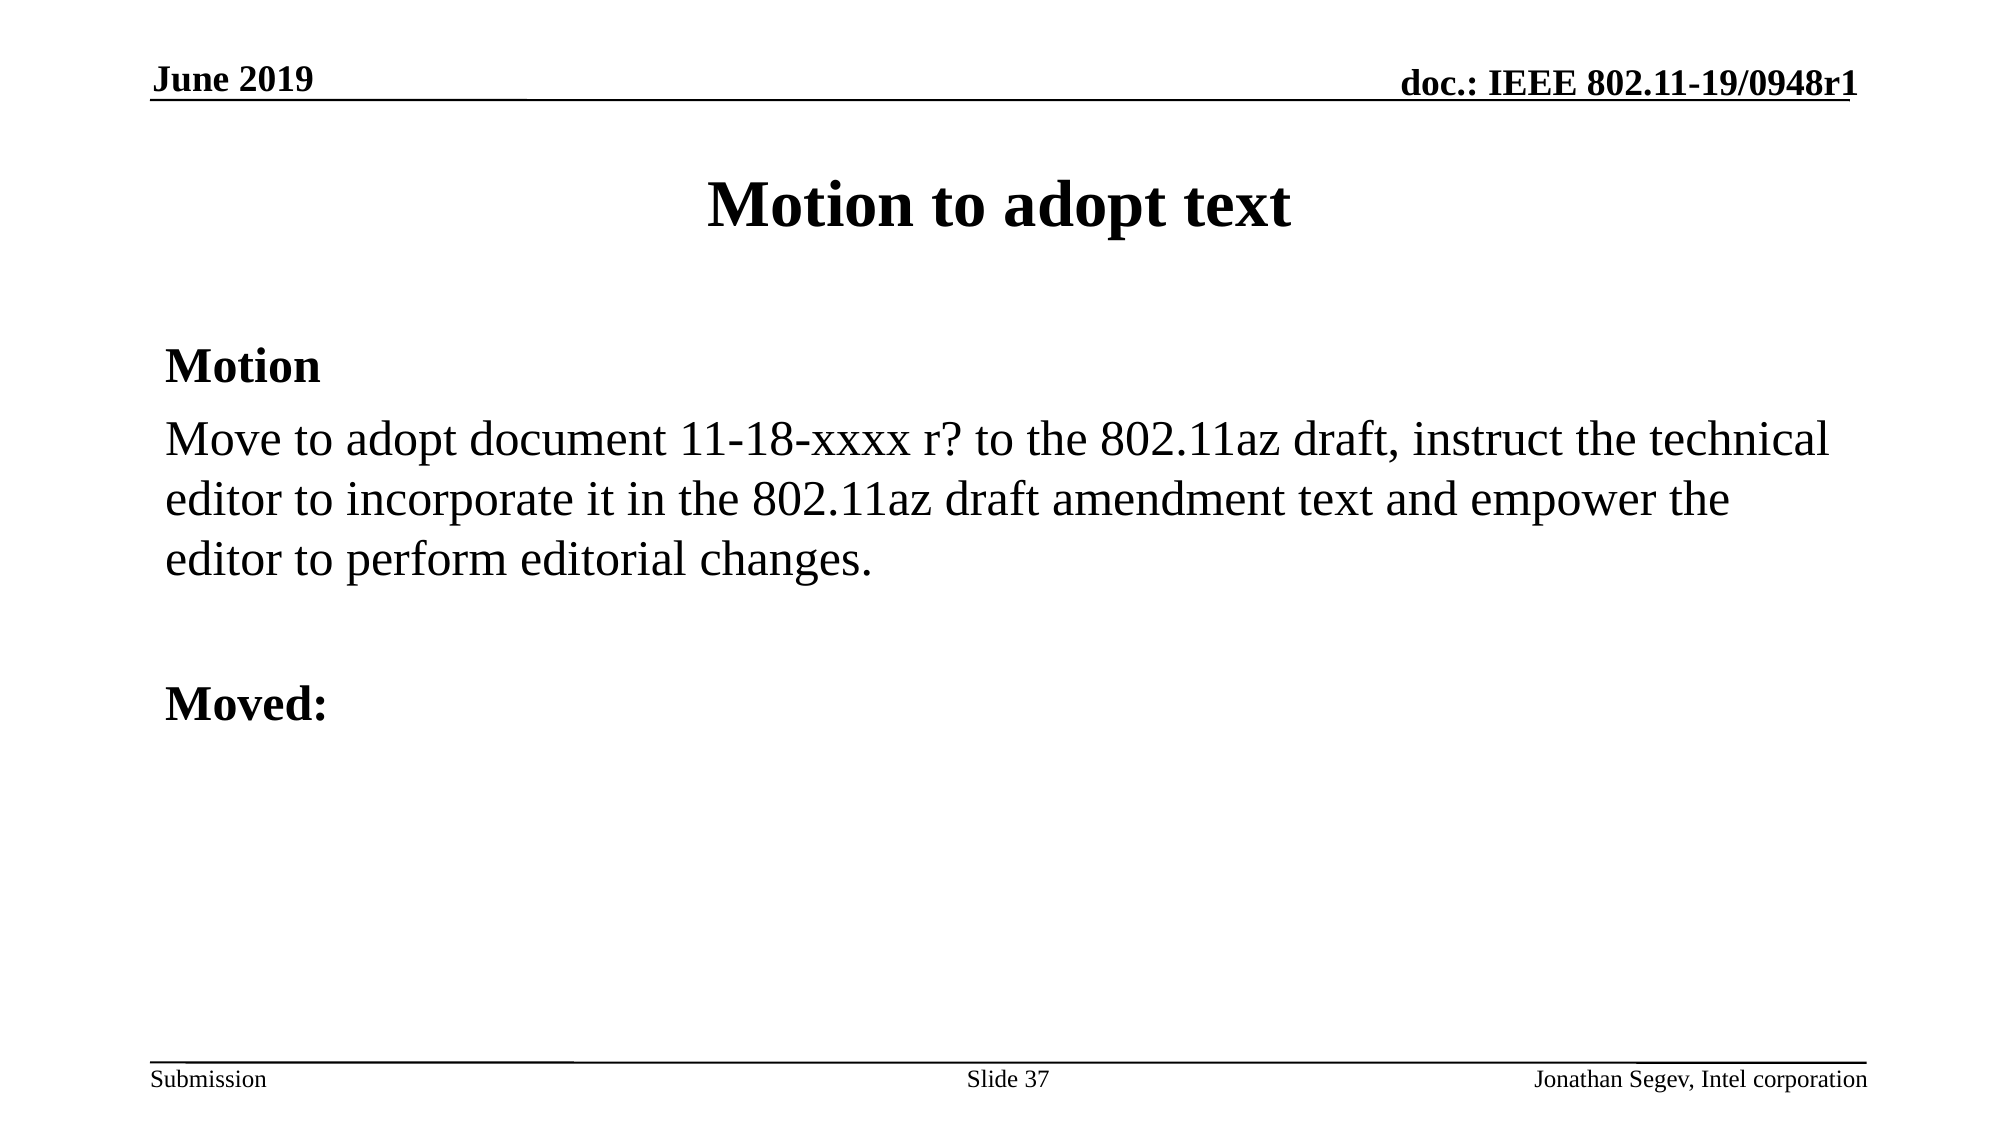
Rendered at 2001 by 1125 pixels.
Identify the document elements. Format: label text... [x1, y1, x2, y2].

list Motion Move to adopt document 11-18-xxxx r? to the 802.11az draft, instruct the technical editor to incorporate it in the 802.11az draft amendment text and empower the editor to perform editorial changes. Moved: [149, 324, 1850, 1000]
footer Jonathan Segev, Intel corporation [1171, 1061, 1869, 1093]
slide_number Slide 37 [950, 1061, 1067, 1123]
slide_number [152, 54, 563, 100]
title Motion to adopt text [149, 112, 1850, 288]
